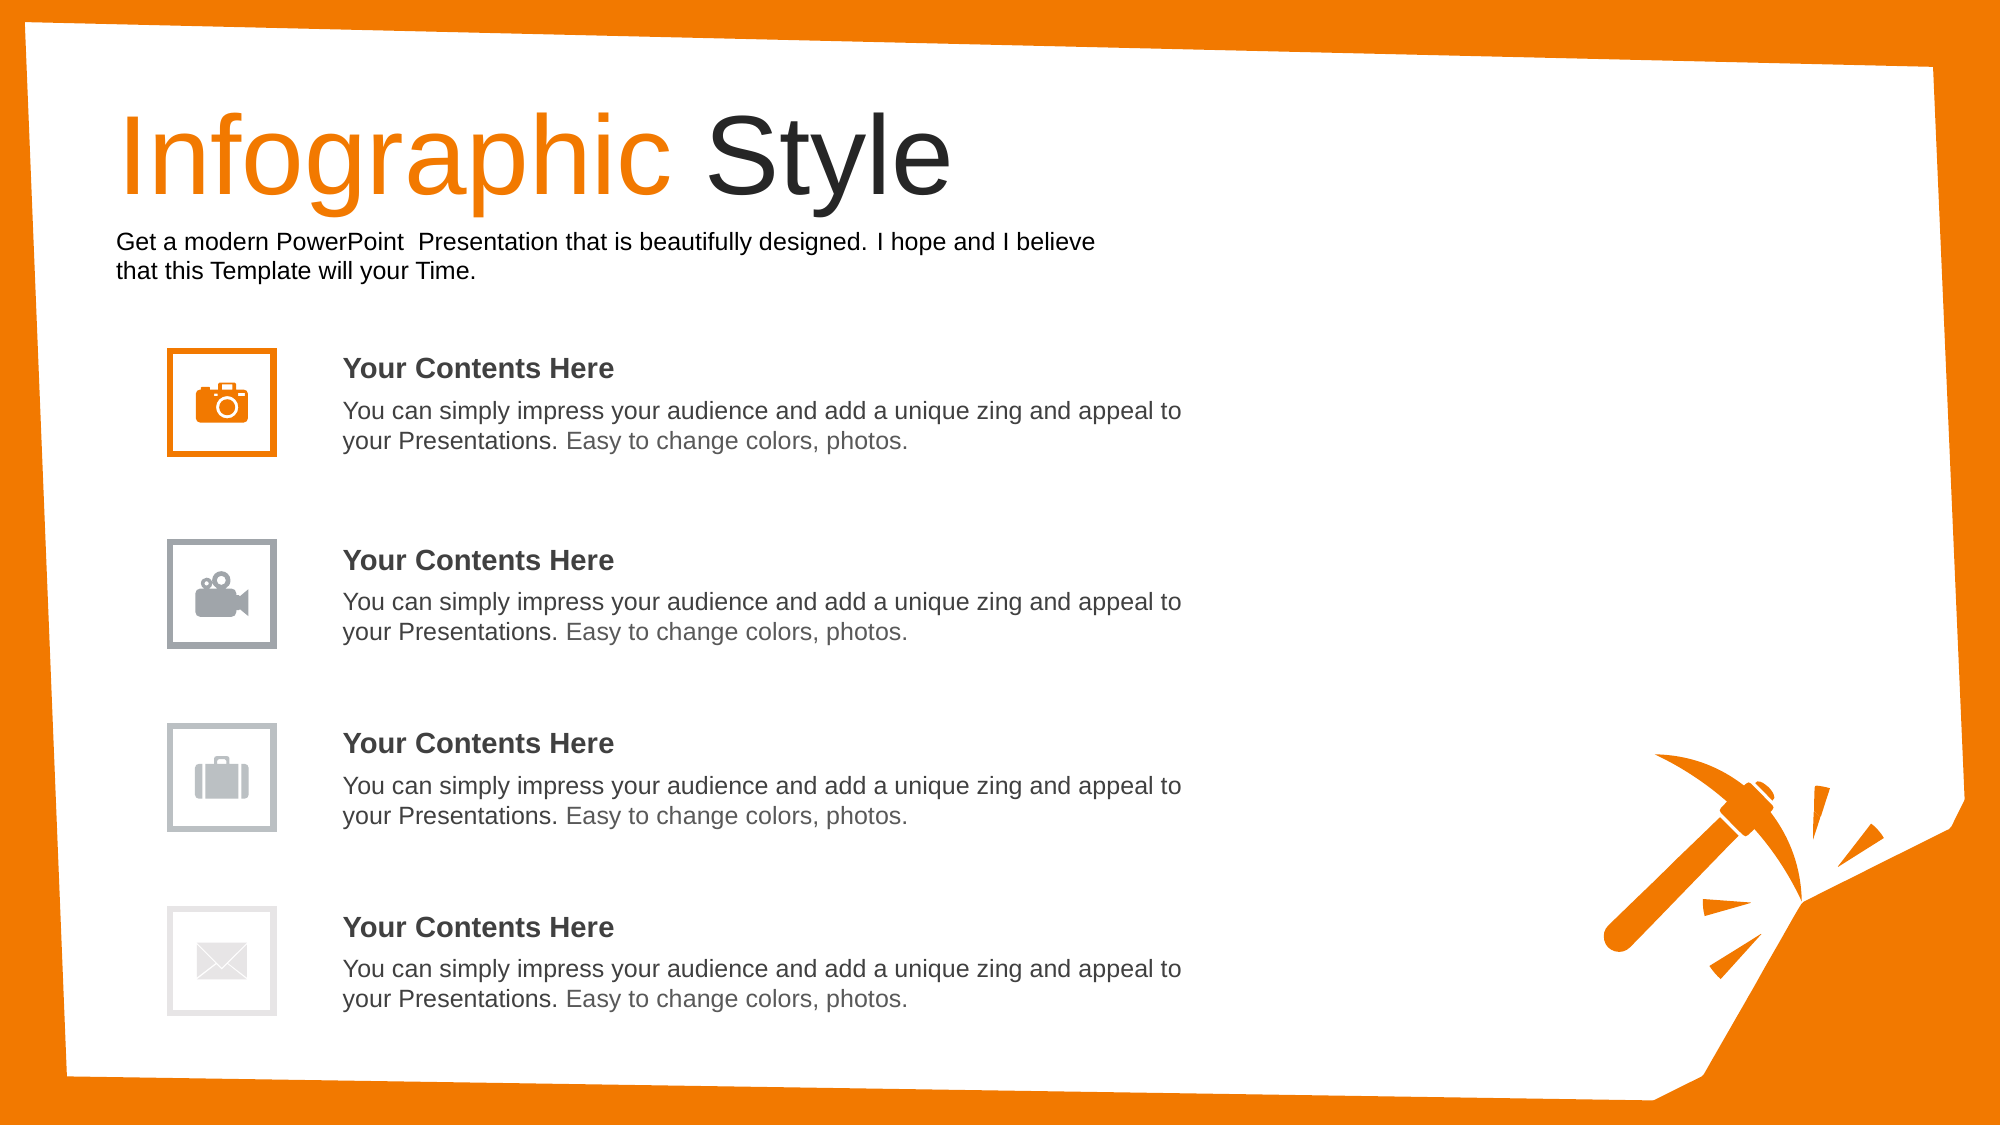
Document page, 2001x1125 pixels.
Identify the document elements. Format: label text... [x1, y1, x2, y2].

text_box [169, 541, 275, 647]
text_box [327, 717, 1209, 838]
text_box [327, 900, 1209, 1022]
text_box [194, 570, 250, 619]
text_box [193, 755, 250, 800]
text_box [194, 381, 249, 424]
text_box Infographic Style [102, 74, 1118, 224]
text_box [327, 533, 1209, 655]
text_box [169, 350, 275, 455]
text_box [0, 0, 2000, 1125]
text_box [327, 342, 1209, 463]
text_box Get a modern PowerPoint Presentation that is beautifully designed. I hope and I believe that this Template will your Time. [101, 217, 1113, 293]
text_box [193, 941, 250, 981]
text_box [169, 725, 275, 830]
text_box [169, 908, 275, 1014]
